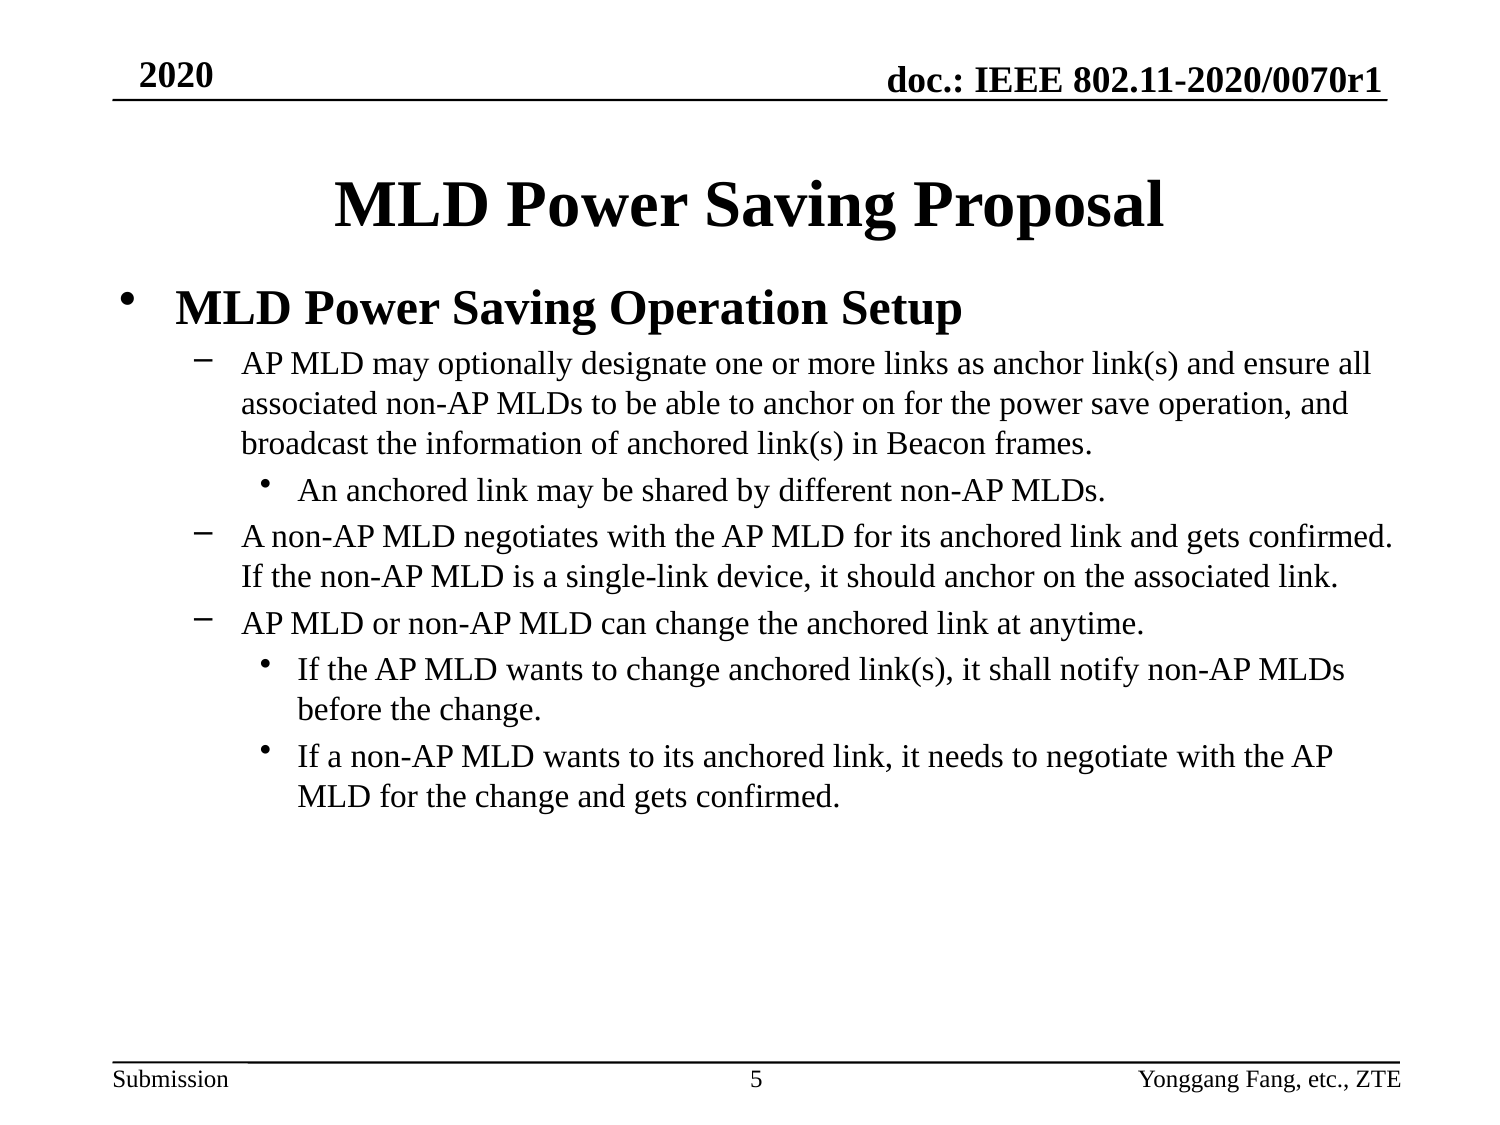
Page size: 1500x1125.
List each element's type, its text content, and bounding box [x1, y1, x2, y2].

slide_number 5 [741, 1061, 772, 1093]
footer Yonggang Fang, etc., ZTE [1134, 1061, 1402, 1093]
list MLD Power Saving Operation Setup AP MLD may optionally designate one or more links as anchor link(s) and ensure all associated non-AP MLDs to be able to anchor on for the power save operation, and broadcast the information of anchored link(s) in Beacon frames. An anchored link may be shared by different non-AP MLDs. A non-AP MLD negotiates with the AP MLD for its anchored link and gets confirmed. If the non-AP MLD is a single-link device, it should anchor on the associated link. AP MLD or non-AP MLD can change the anchored link at anytime. If the AP MLD wants to change anchored link(s), it shall notify non-AP MLDs before the change. If a non-AP MLD wants to its anchored link, it needs to negotiate with the AP MLD for the change and gets confirmed. [103, 266, 1424, 1063]
title MLD Power Saving Proposal [112, 112, 1388, 266]
